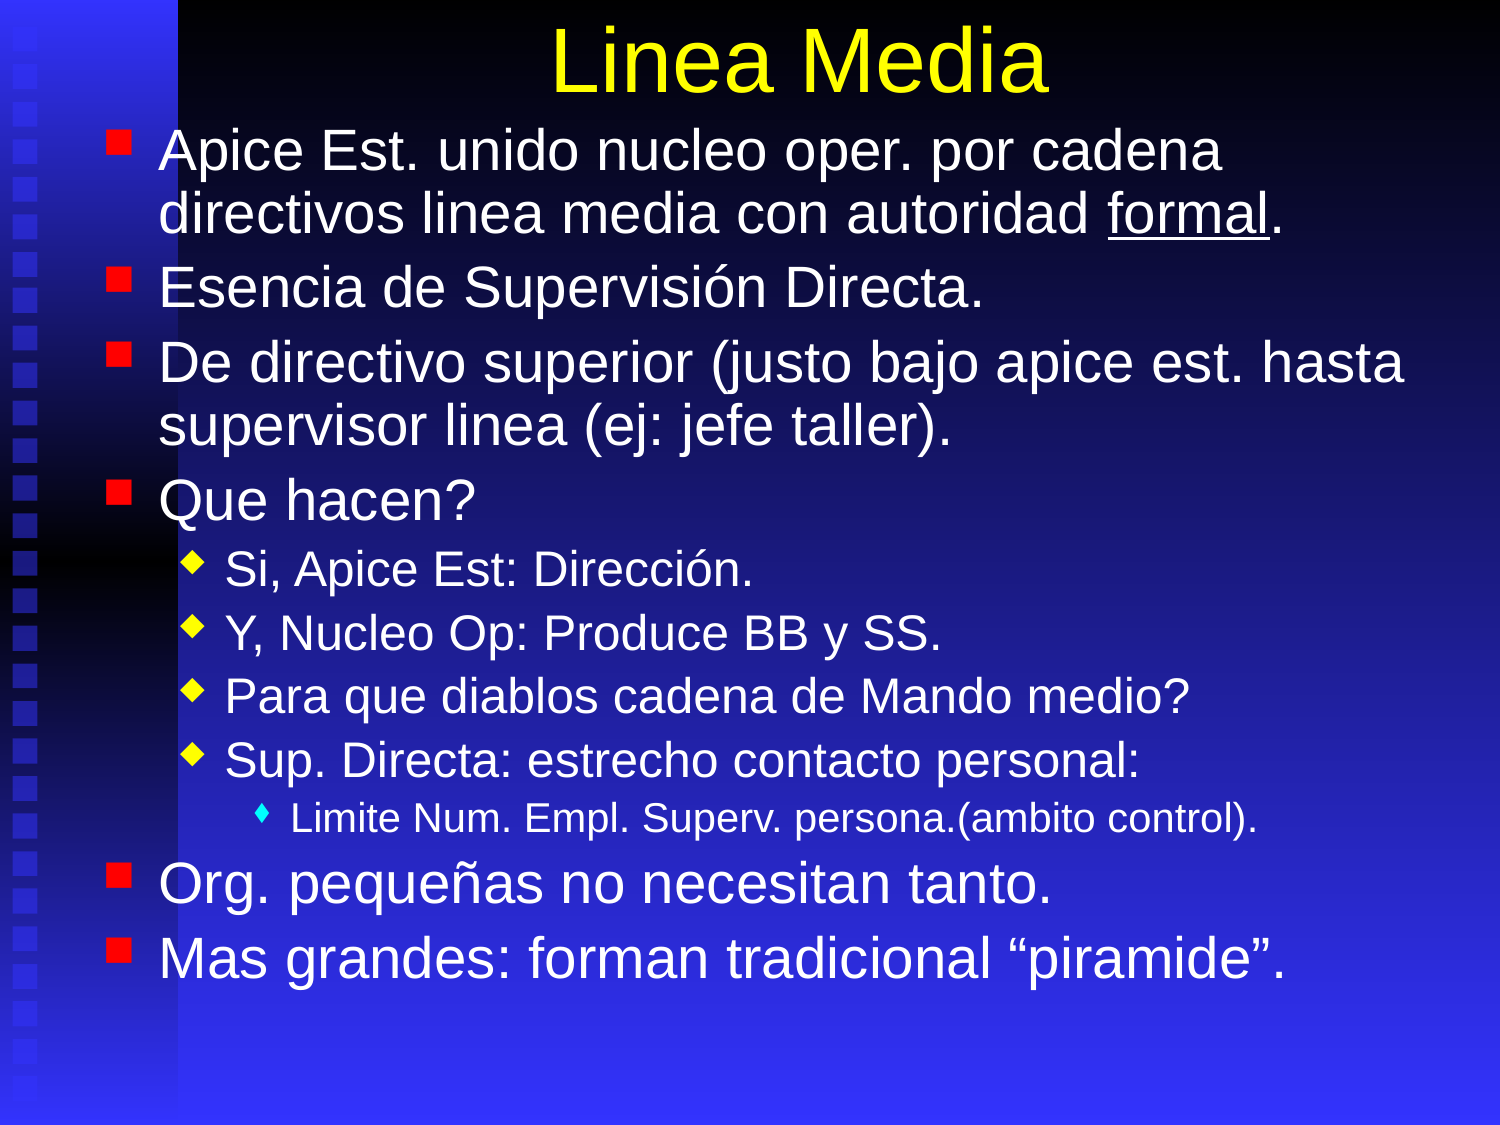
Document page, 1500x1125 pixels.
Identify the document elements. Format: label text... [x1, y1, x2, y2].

title Linea Media [162, 0, 1438, 112]
list Apice Est. unido nucleo oper. por cadena directivos linea media con autoridad formal. Esencia de Supervisión Directa. De directivo superior (justo bajo apice est. hasta supervisor linea (ej: jefe taller). Que hacen? Si, Apice Est: Dirección. Y, Nucleo Op: Produce BB y SS. Para que diablos cadena de Mando medio? Sup. Directa: estrecho contacto personal: Limite Num. Empl. Superv. persona.(ambito control). Org. pequeñas no necesitan tanto. Mas grandes: forman tradicional “piramide”. [87, 112, 1488, 1101]
